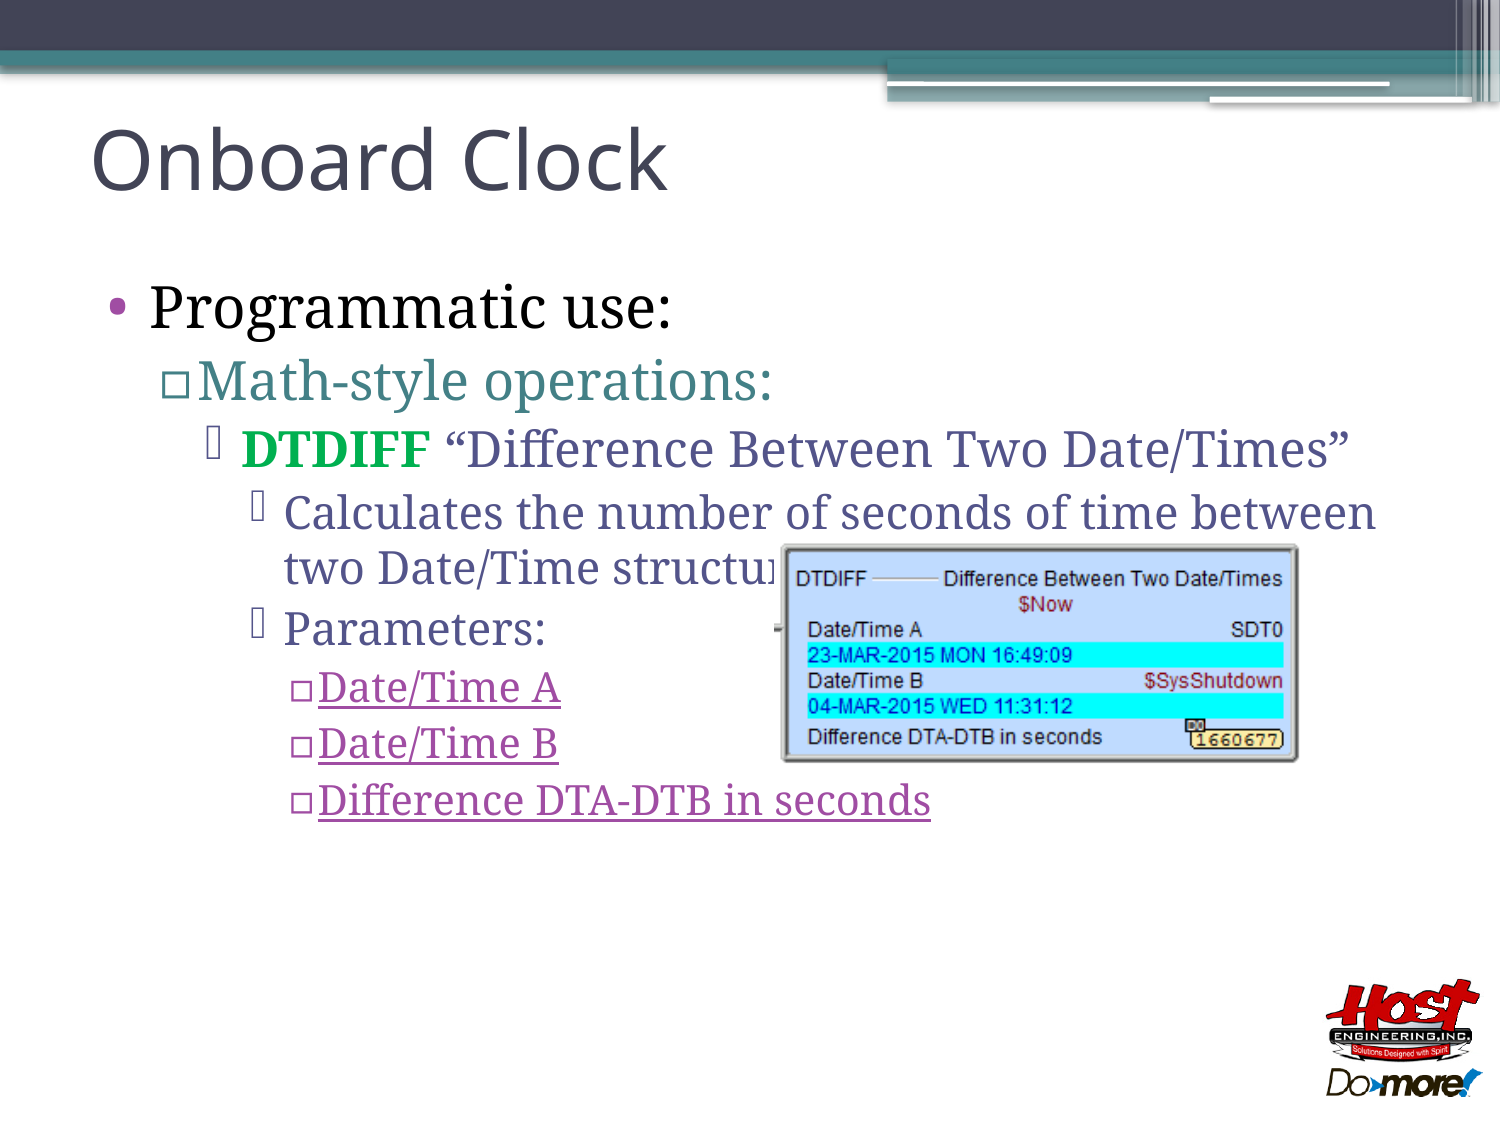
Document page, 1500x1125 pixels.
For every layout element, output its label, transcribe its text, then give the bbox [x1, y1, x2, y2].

title Onboard Clock [75, 99, 1425, 262]
list Programmatic use: Math-style operations: DTDIFF “Difference Between Two Date/Times” Calculates the number of seconds of time between two Date/Time structures Parameters: Date/Time A Date/Time B Difference DTA-DTB in seconds [75, 262, 1425, 1064]
picture [774, 537, 1307, 776]
picture [1321, 975, 1484, 1100]
